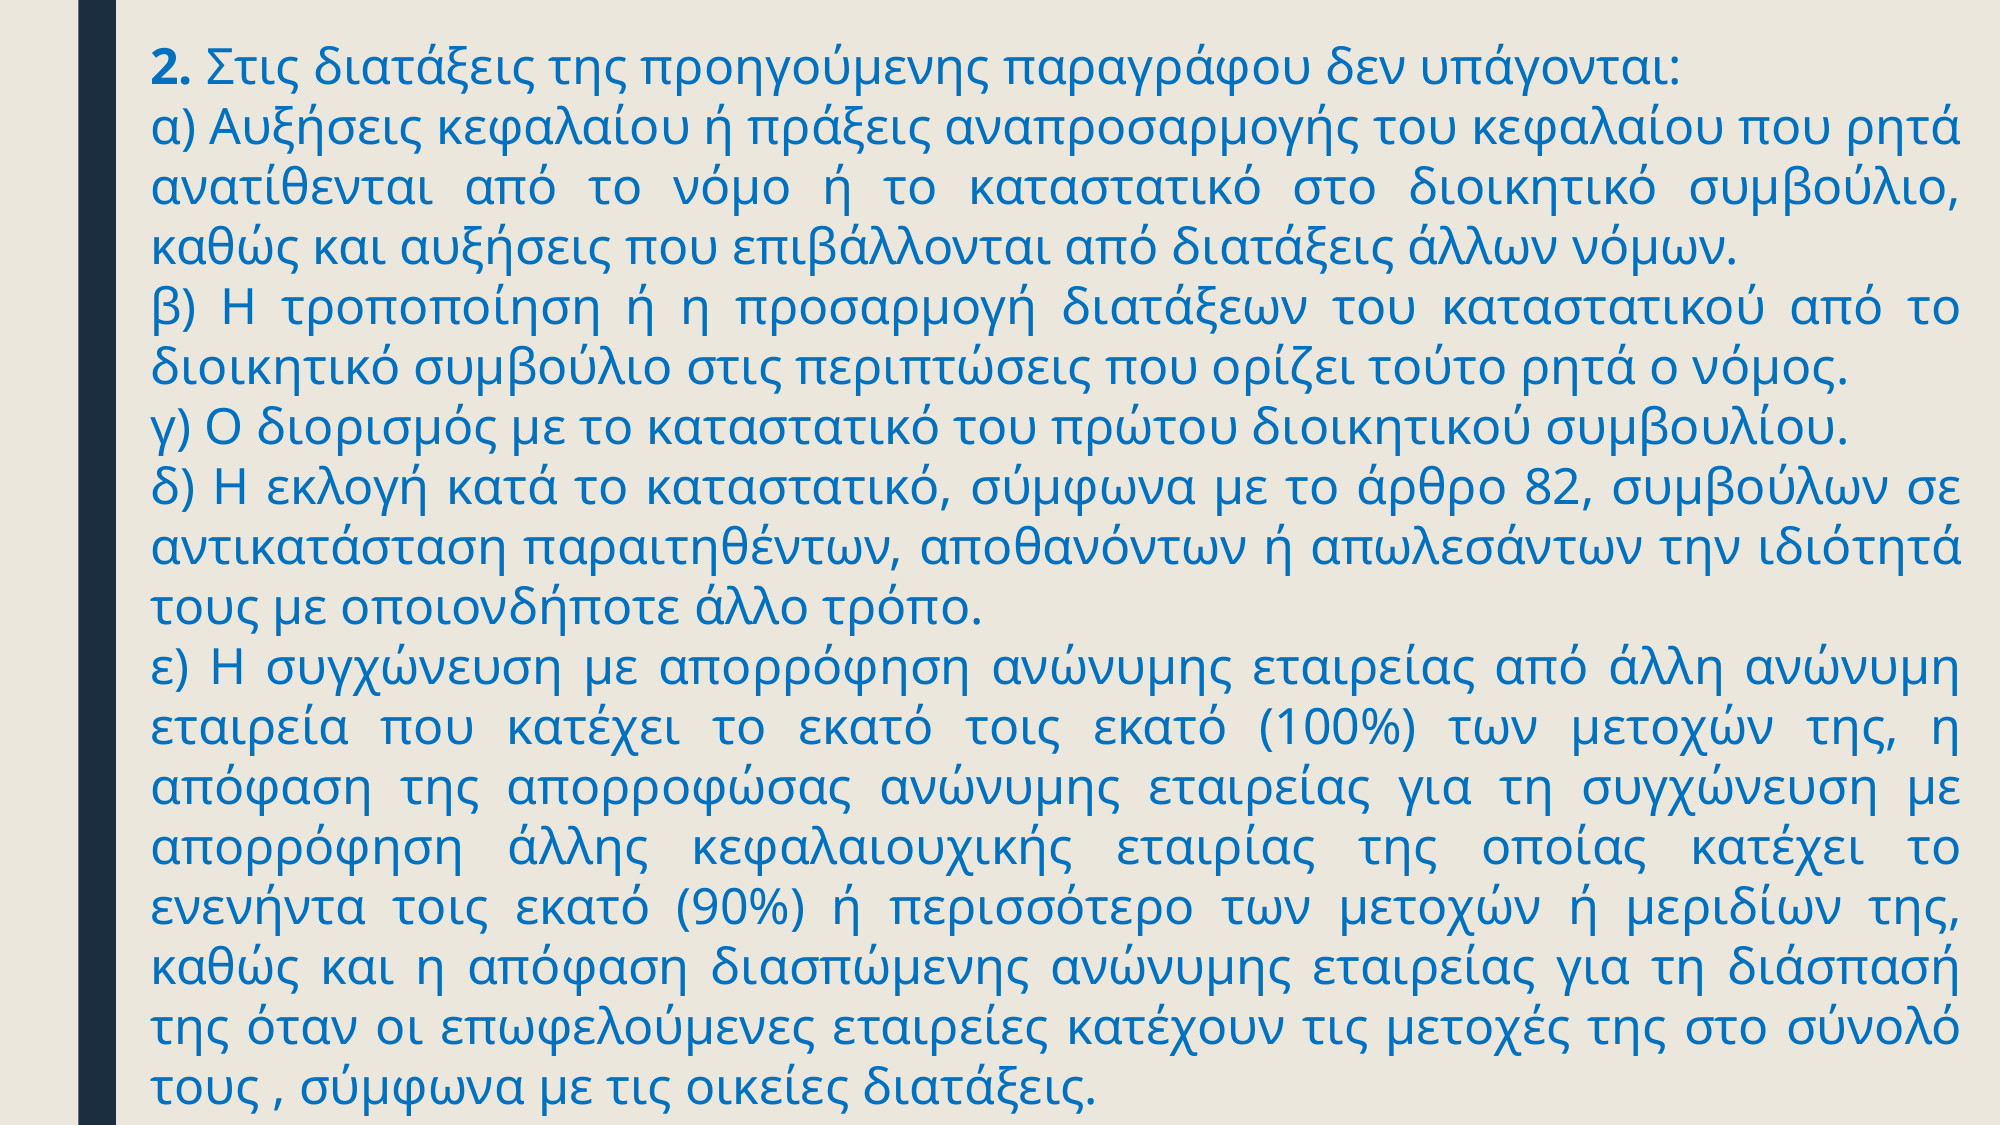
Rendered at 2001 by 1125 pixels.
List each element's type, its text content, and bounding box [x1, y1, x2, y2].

text_box 2. Στις διατάξεις της προηγούμενης παραγράφου δεν υπάγονται: α) Αυξήσεις κεφαλαίου ή πράξεις αναπροσαρμογής του κεφαλαίου που ρητά ανατίθενται από το νόμο ή το καταστατικό στο διοικητικό συμβούλιο, καθώς και αυξήσεις που επιβάλλονται από διατάξεις άλλων νόμων. β) Η τροποποίηση ή η προσαρμογή διατάξεων του καταστατικού από το διοικητικό συμβούλιο στις περιπτώσεις που ορίζει τούτο ρητά ο νόμος. γ) Ο διορισμός με το καταστατικό του πρώτου διοικητικού συμβουλίου. δ) Η εκλογή κατά το καταστατικό, σύμφωνα με το άρθρο 82, συμβούλων σε αντικατάσταση παραιτηθέντων, αποθανόντων ή απωλεσάντων την ιδιότητά τους με οποιονδήποτε άλλο τρόπο. ε) Η συγχώνευση με απορρόφηση ανώνυμης εταιρείας από άλλη ανώνυμη εταιρεία που κατέχει το εκατό τοις εκατό (100%) των μετοχών της, η απόφαση της απορροφώσας ανώνυμης εταιρείας για τη συγχώνευση με απορρόφηση άλλης κεφαλαιουχικής εταιρίας της οποίας κατέχει το ενενήντα τοις εκατό (90%) ή περισσότερο των μετοχών ή μεριδίων της, καθώς και η απόφαση διασπώμενης ανώνυμης εταιρείας για τη διάσπασή της όταν οι επωφελούμενες εταιρείες κατέχουν τις μετοχές της στο σύνολό τους , σύμφωνα με τις οικείες διατάξεις. . [135, 27, 1978, 1125]
